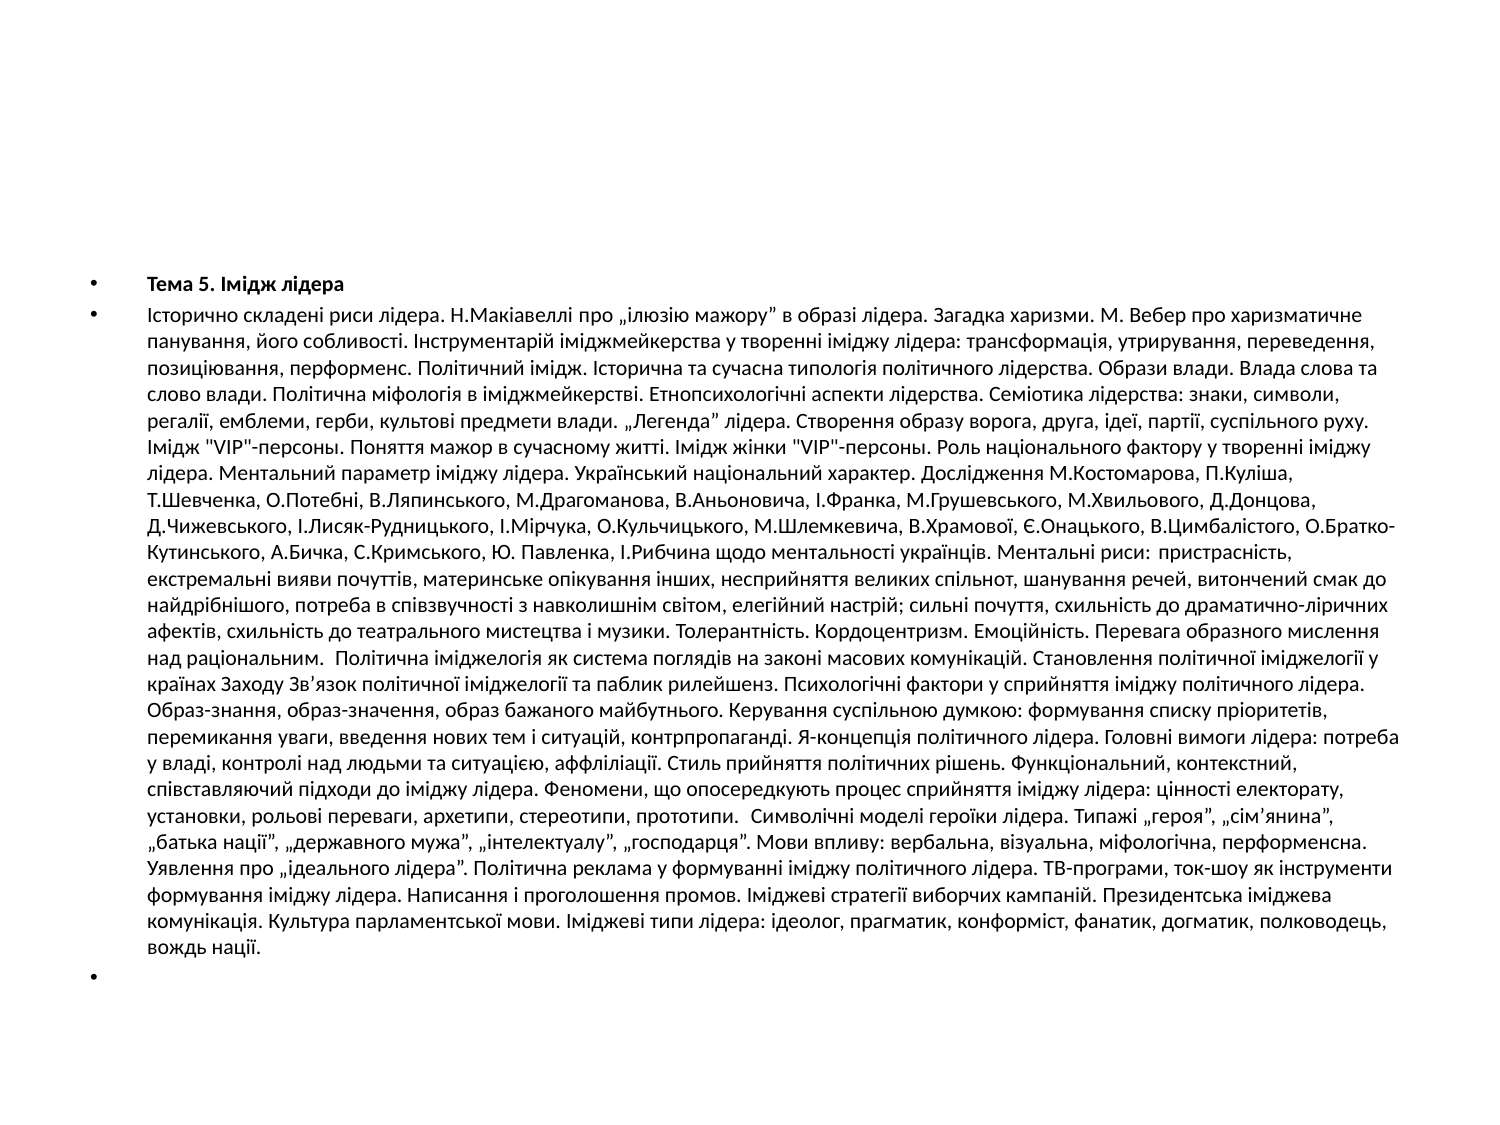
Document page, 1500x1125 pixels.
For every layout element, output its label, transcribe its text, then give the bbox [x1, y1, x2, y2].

list Тема 5. Імідж лідера Історично складені риси лідера. Н.Макіавеллі про „ілюзію мажору” в образі лідера. Загадка харизми. М. Вебер про харизматичне панування, його собливості. Інструментарій іміджмейкерства у творенні іміджу лідера: трансформація, утрирування, переведення, позиціювання, перформенс. Політичний імідж. Історична та сучасна типологія політичного лідерства. Образи влади. Влада слова та слово влади. Політична міфологія в іміджмейкерстві. Етнопсихологічні аспекти лідерства. Семіотика лідерства: знаки, символи, регалії, емблеми, герби, культові предмети влади. „Легенда” лідера. Створення образу ворога, друга, ідеї, партії, суспільного руху. Імідж "VIP"-персоны. Поняття мажор в сучасному житті. Імідж жінки "VIP"-персоны. Роль національного фактору у творенні іміджу лідера. Ментальний параметр іміджу лідера. Український національний характер. Дослідження М.Костомарова, П.Куліша, Т.Шевченка, О.Потебні, В.Ляпинського, М.Драгоманова, В.Аньоновича, І.Франка, М.Грушевського, М.Хвильового, Д.Донцова, Д.Чижевського, І.Лисяк-Рудницького, І.Мірчука, О.Кульчицького, М.Шлемкевича, В.Храмової, Є.Онацького, В.Цимбалістого, О.Братко-Кутинського, А.Бичка, С.Кримського, Ю. Павленка, І.Рибчина щодо ментальності українців. Ментальні риси: пристрасність, екстремальні вияви почуттів, материнське опікування інших, несприйняття великих спільнот, шанування речей, витончений смак до найдрібнішого, потреба в співзвучності з навколишнім світом, елегійний настрій; сильні почуття, схильність до драматично-ліричних афектів, схильність до театрального мистецтва і музики. Толерантність. Кордоцентризм. Емоційність. Перевага образного мислення над раціональним. Політична іміджелогія як система поглядів на законі масових комунікацій. Становлення політичної іміджелогії у країнах Заходу Зв’язок політичної іміджелогії та паблик рилейшенз. Психологічні фактори у сприйняття іміджу політичного лідера. Образ-знання, образ-значення, образ бажаного майбутнього. Керування суспільною думкою: формування списку пріоритетів, перемикання уваги, введення нових тем і ситуацій, контрпропаганді. Я-концепція політичного лідера. Головні вимоги лідера: потреба у владі, контролі над людьми та ситуацією, аффліліації. Стиль прийняття політичних рішень. Функціональний, контекстний, співставляючий підходи до іміджу лідера. Феномени, що опосередкують процес сприйняття іміджу лідера: цінності електорату, установки, рольові переваги, архетипи, стереотипи, прототипи. Символічні моделі героїки лідера. Типажі „героя”, „сім’янина”, „батька нації”, „державного мужа”, „інтелектуалу”, „господарця”. Мови впливу: вербальна, візуальна, міфологічна, перформенсна. Уявлення про „ідеального лідера”. Політична реклама у формуванні іміджу політичного лідера. ТВ-програми, ток-шоу як інструменти формування іміджу лідера. Написання і проголошення промов. Іміджеві стратегії виборчих кампаній. Президентська іміджева комунікація. Культура парламентської мови. Іміджеві типи лідера: ідеолог, прагматик, конформіст, фанатик, догматик, полководець, вождь нації. [75, 262, 1425, 1005]
